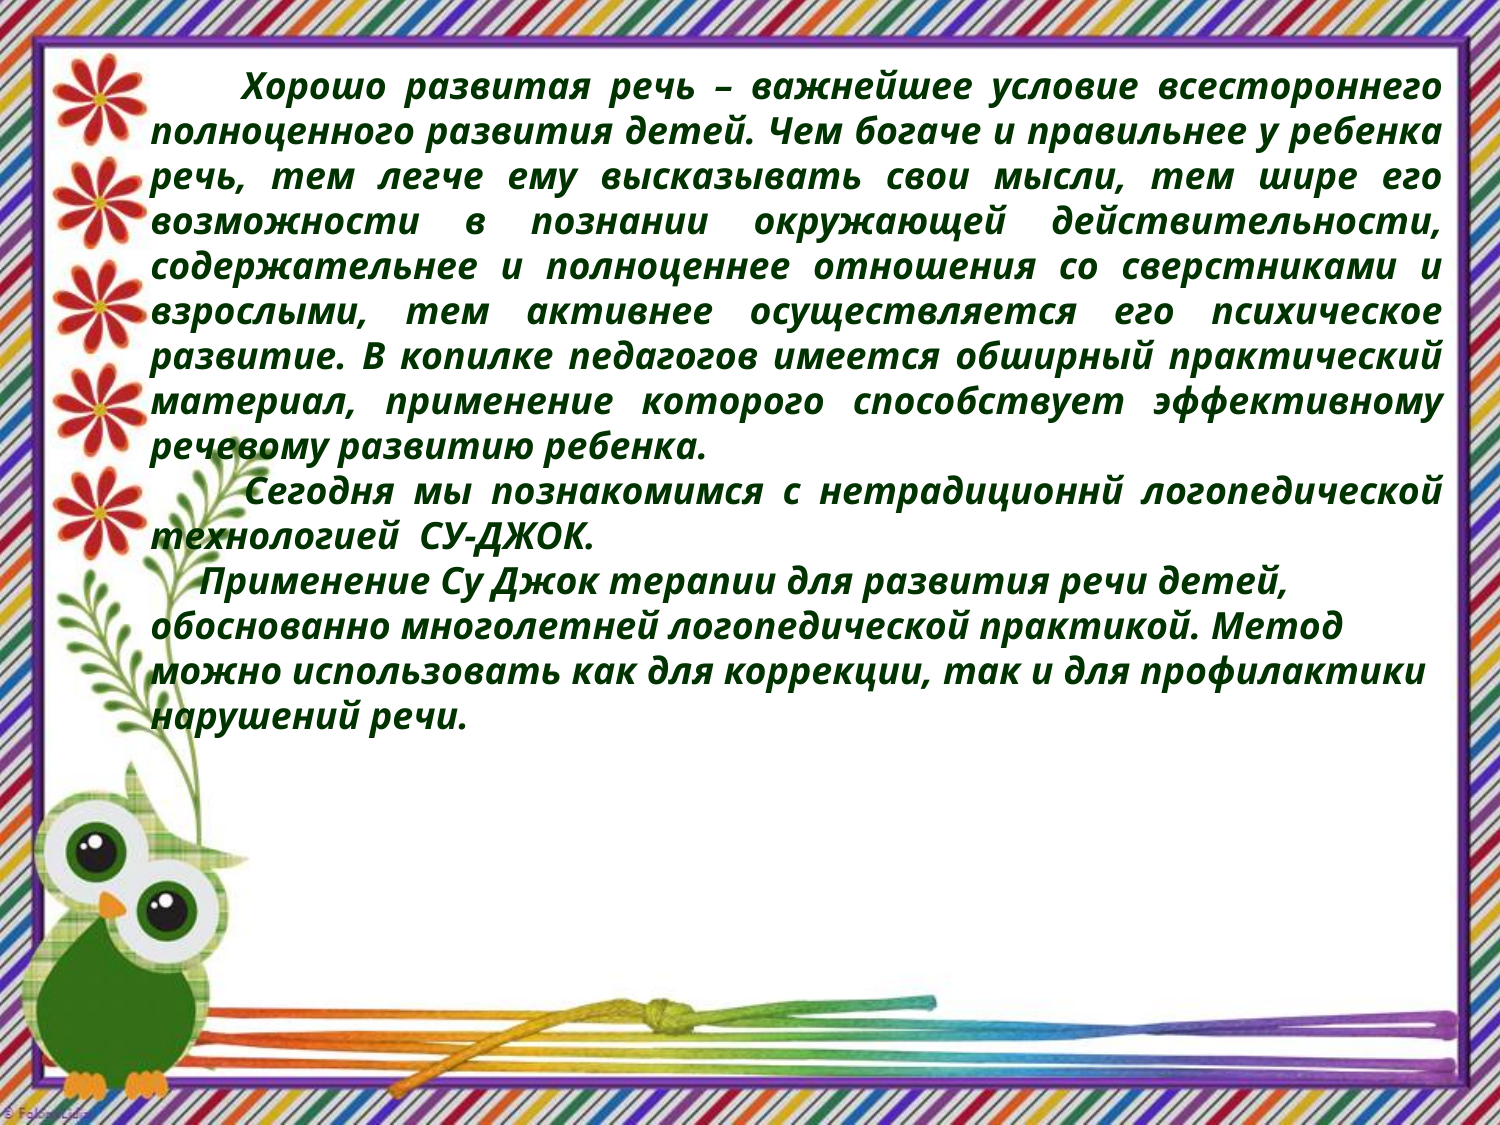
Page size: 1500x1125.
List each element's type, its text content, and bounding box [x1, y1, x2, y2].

list [88, 54, 1449, 941]
text_box Хорошо развитая речь – важнейшее условие всестороннего полноценного развития детей. Чем богаче и правильнее у ребенка речь, тем легче ему высказывать свои мысли, тем шире его возможности в познании окружающей действительности, содержательнее и полноценнее отношения со сверстниками и взрослыми, тем активнее осуществляется его психическое развитие. В копилке педагогов имеется обширный практический материал, применение которого способствует эффективному речевому развитию ребенка. Сегодня мы познакомимся с нетрадиционнй логопедической технологией СУ-ДЖОК. Применение Су Джок терапии для развития речи детей, обоснованно многолетней логопедической практикой. Метод можно использовать как для коррекции, так и для профилактики нарушений речи. [135, 54, 1459, 835]
picture [0, 0, 1500, 1125]
